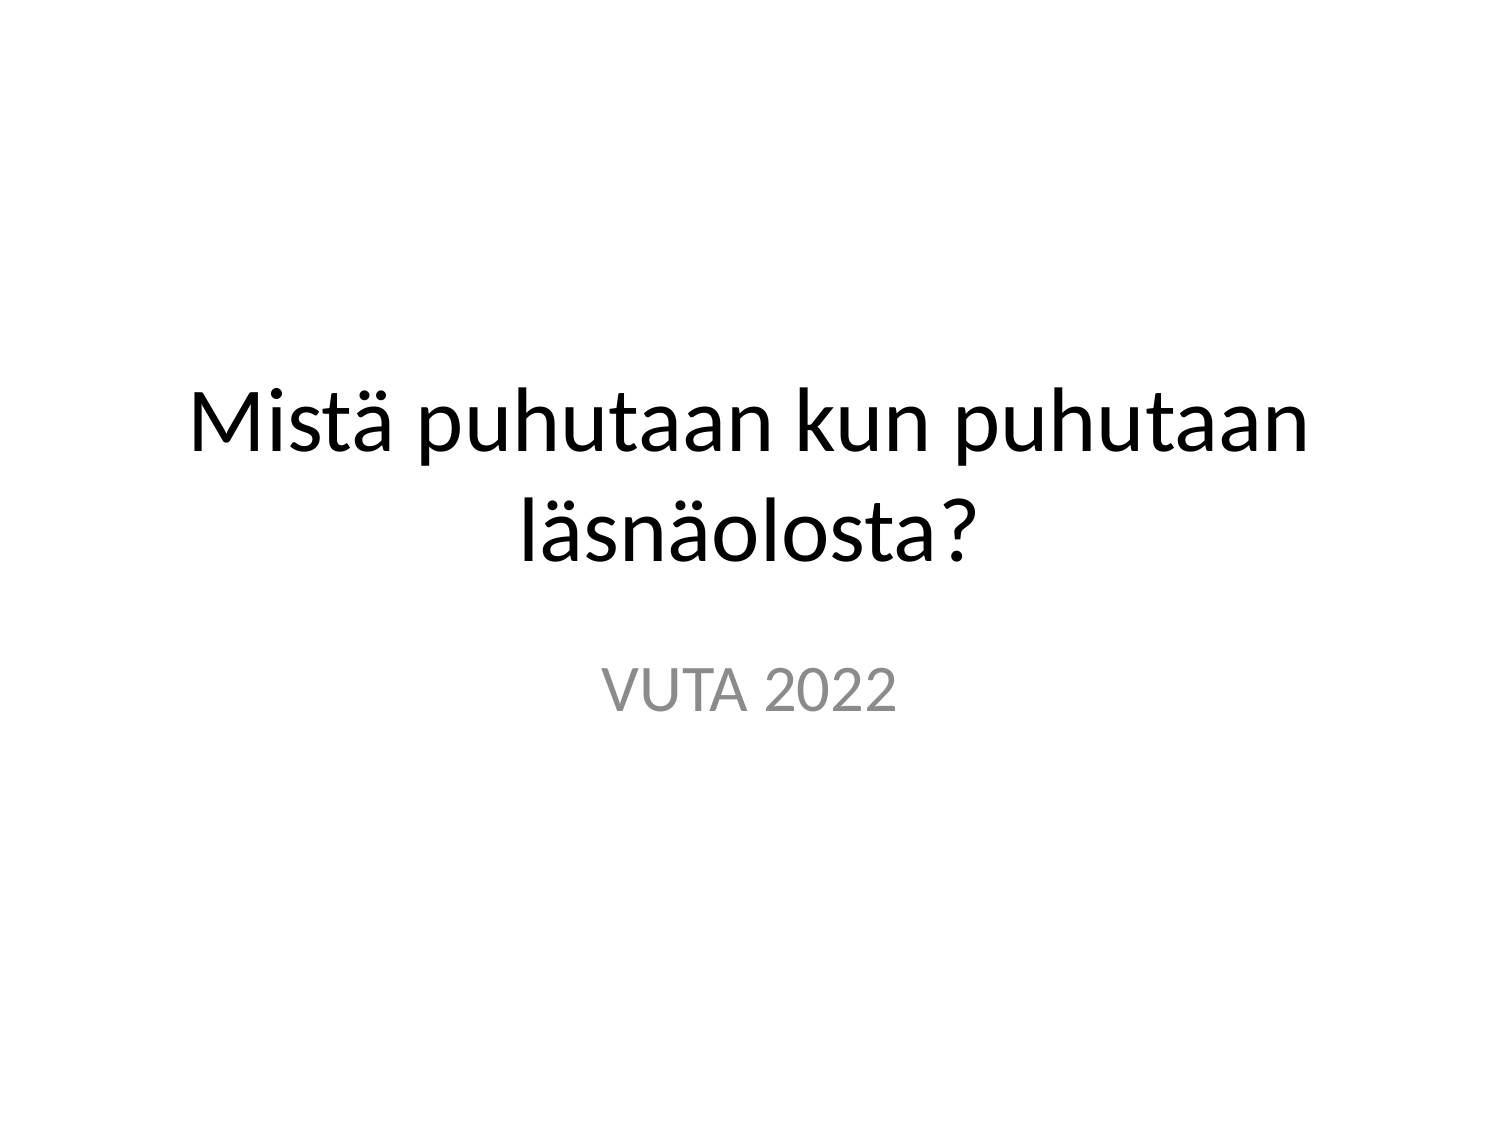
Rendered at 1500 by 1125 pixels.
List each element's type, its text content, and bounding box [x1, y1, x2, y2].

title Mistä puhutaan kun puhutaan läsnäolosta? [112, 349, 1388, 591]
subtitle VUTA 2022 [225, 637, 1275, 925]
